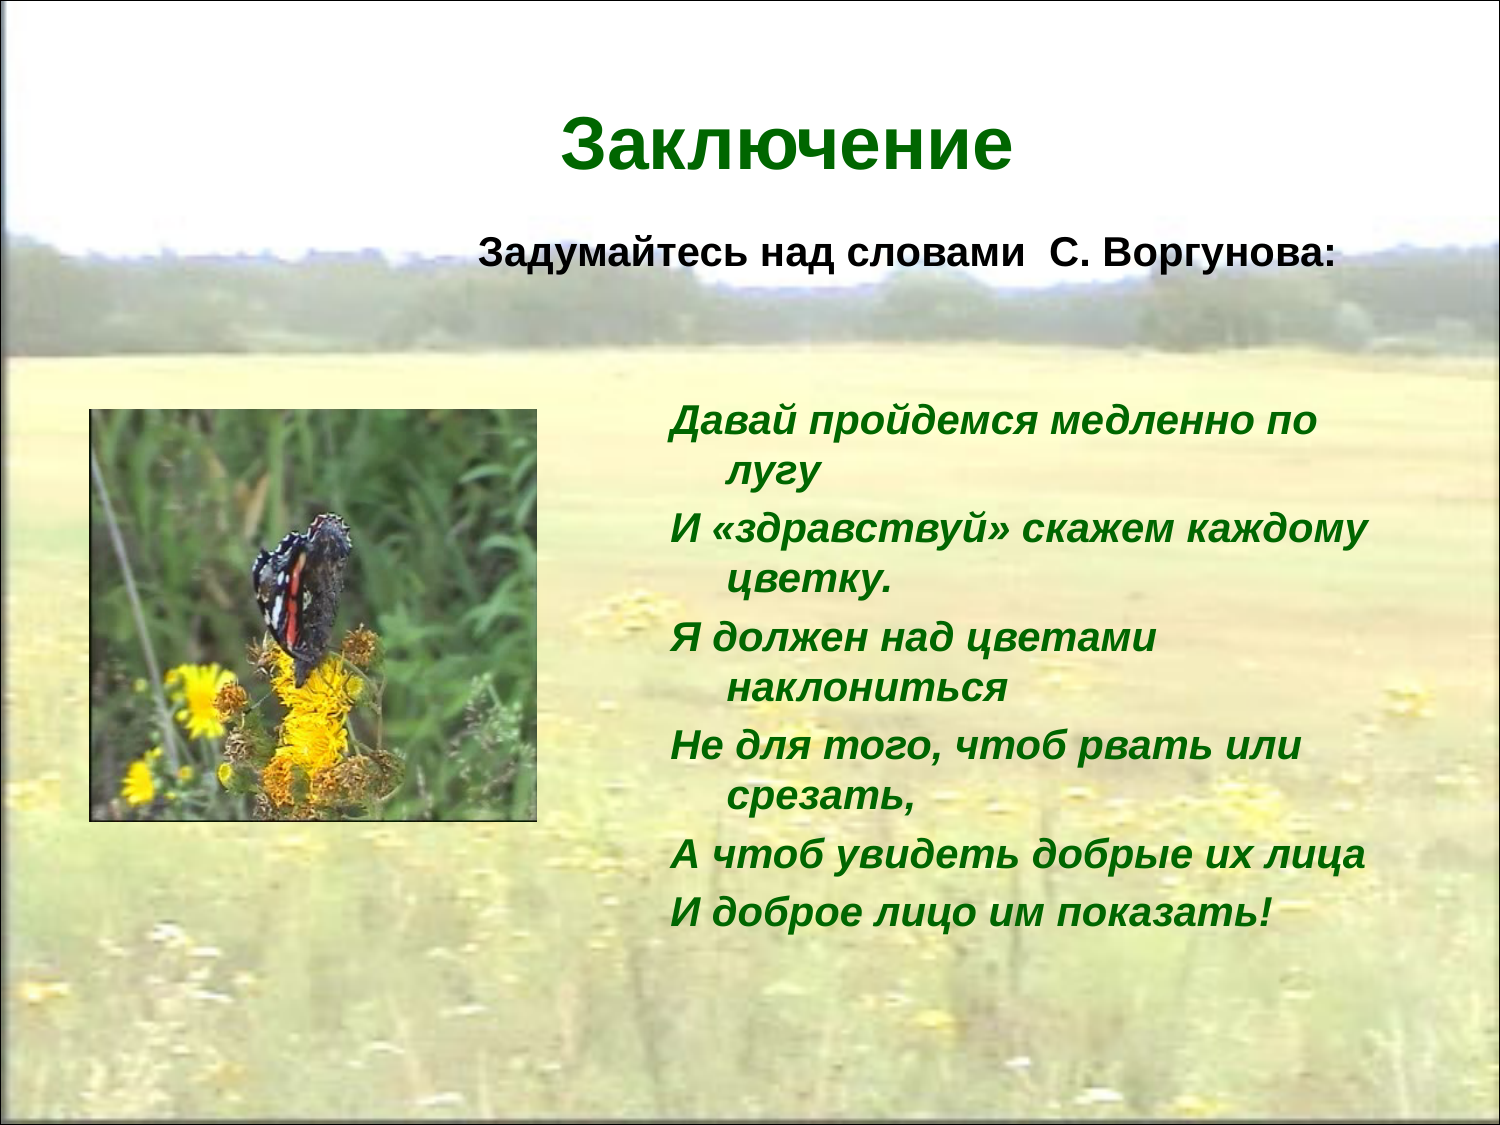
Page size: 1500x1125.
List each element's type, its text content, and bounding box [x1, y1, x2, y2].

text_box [88, 408, 538, 823]
list Давай пройдемся медленно по лугу И «здравствуй» скажем каждому цветку. Я должен над цветами наклониться Не для того, чтоб рвать или срезать, А чтоб увидеть добрые их лица И доброе лицо им показать! [655, 385, 1437, 1042]
text_box [0, 0, 1500, 1125]
title Заключение [149, 45, 1426, 234]
text_box Задумайтесь над словами С. Воргунова: [135, 223, 1353, 333]
